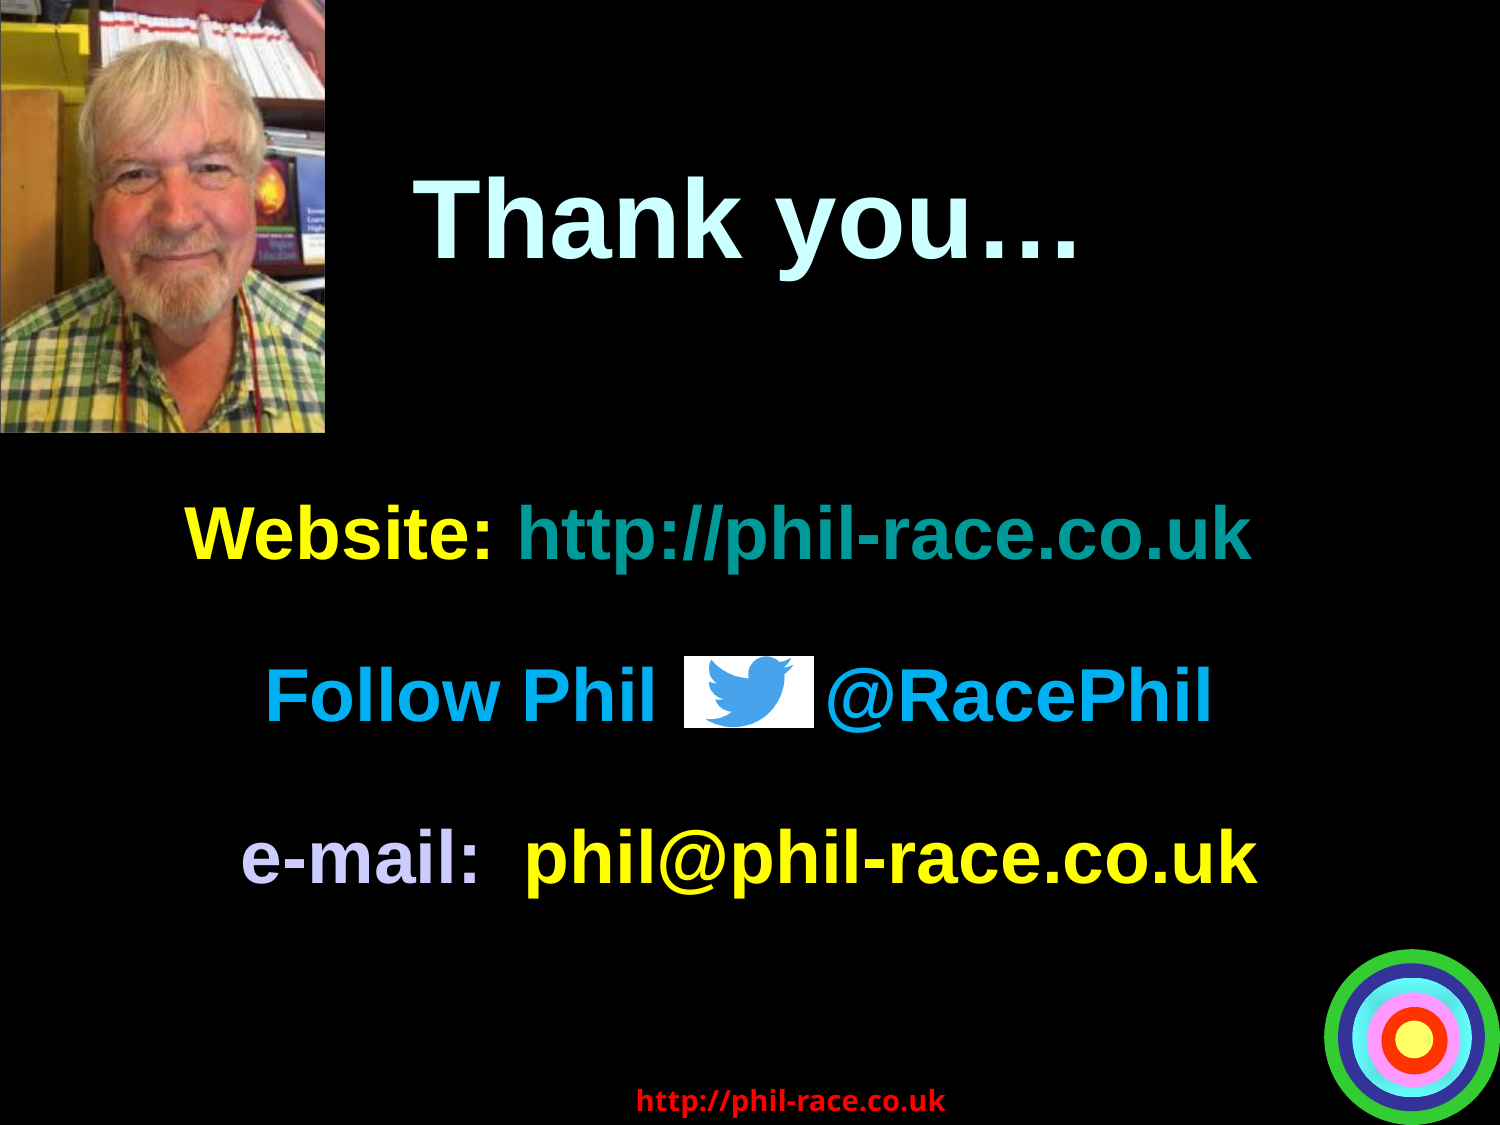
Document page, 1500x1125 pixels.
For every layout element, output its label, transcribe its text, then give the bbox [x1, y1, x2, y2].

text_box Thank you… Website: http://phil-race.co.uk Follow Phil @RacePhil e-mail: phil@phil-race.co.uk [0, 105, 1500, 1028]
picture [0, 0, 379, 432]
picture [683, 656, 814, 729]
